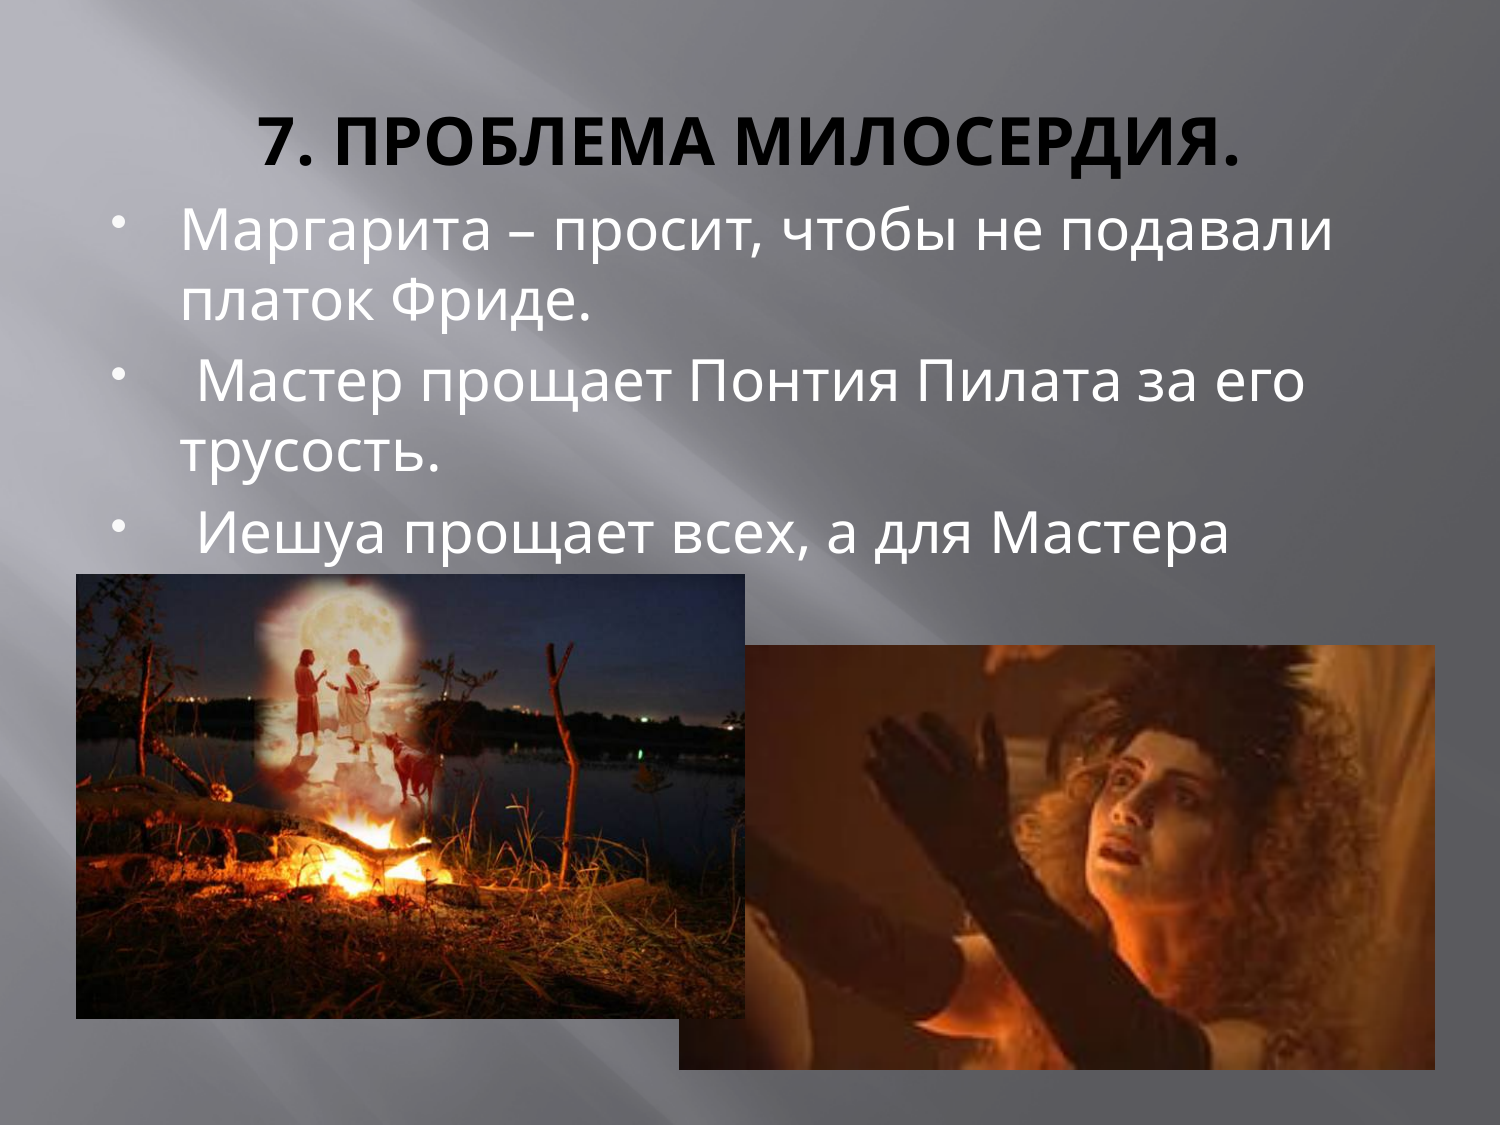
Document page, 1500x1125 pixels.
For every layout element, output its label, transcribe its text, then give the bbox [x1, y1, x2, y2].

picture [76, 573, 1435, 1070]
title 7. ПРОБЛЕМА МИЛОСЕРДИЯ. [75, 45, 1425, 184]
list Маргарита – просит, чтобы не подавали платок Фриде. Мастер прощает Понтия Пилата за его трусость. Иешуа прощает всех, а для Мастера просит покоя. [75, 184, 1425, 1035]
